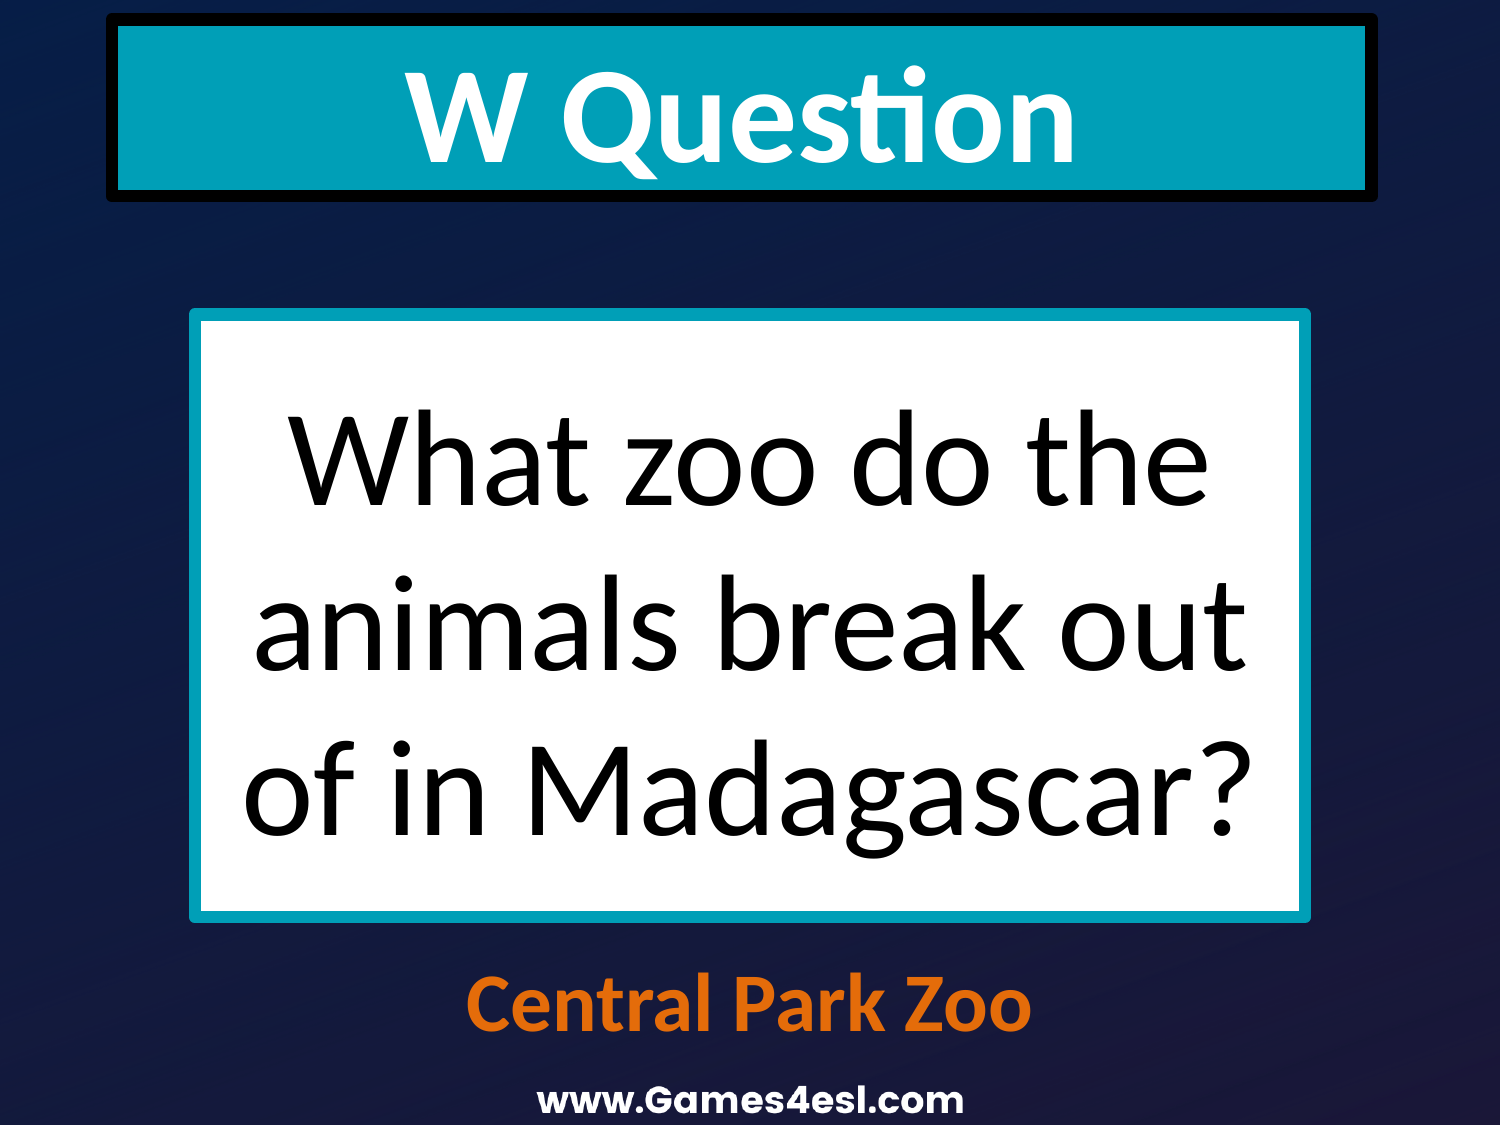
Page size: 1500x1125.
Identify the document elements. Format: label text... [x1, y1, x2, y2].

picture [0, 0, 1500, 1125]
text_box What zoo do the animals break out of in Madagascar? [193, 312, 1307, 919]
text_box W Question [110, 17, 1374, 198]
text_box Central Park Zoo [289, 940, 1211, 1056]
